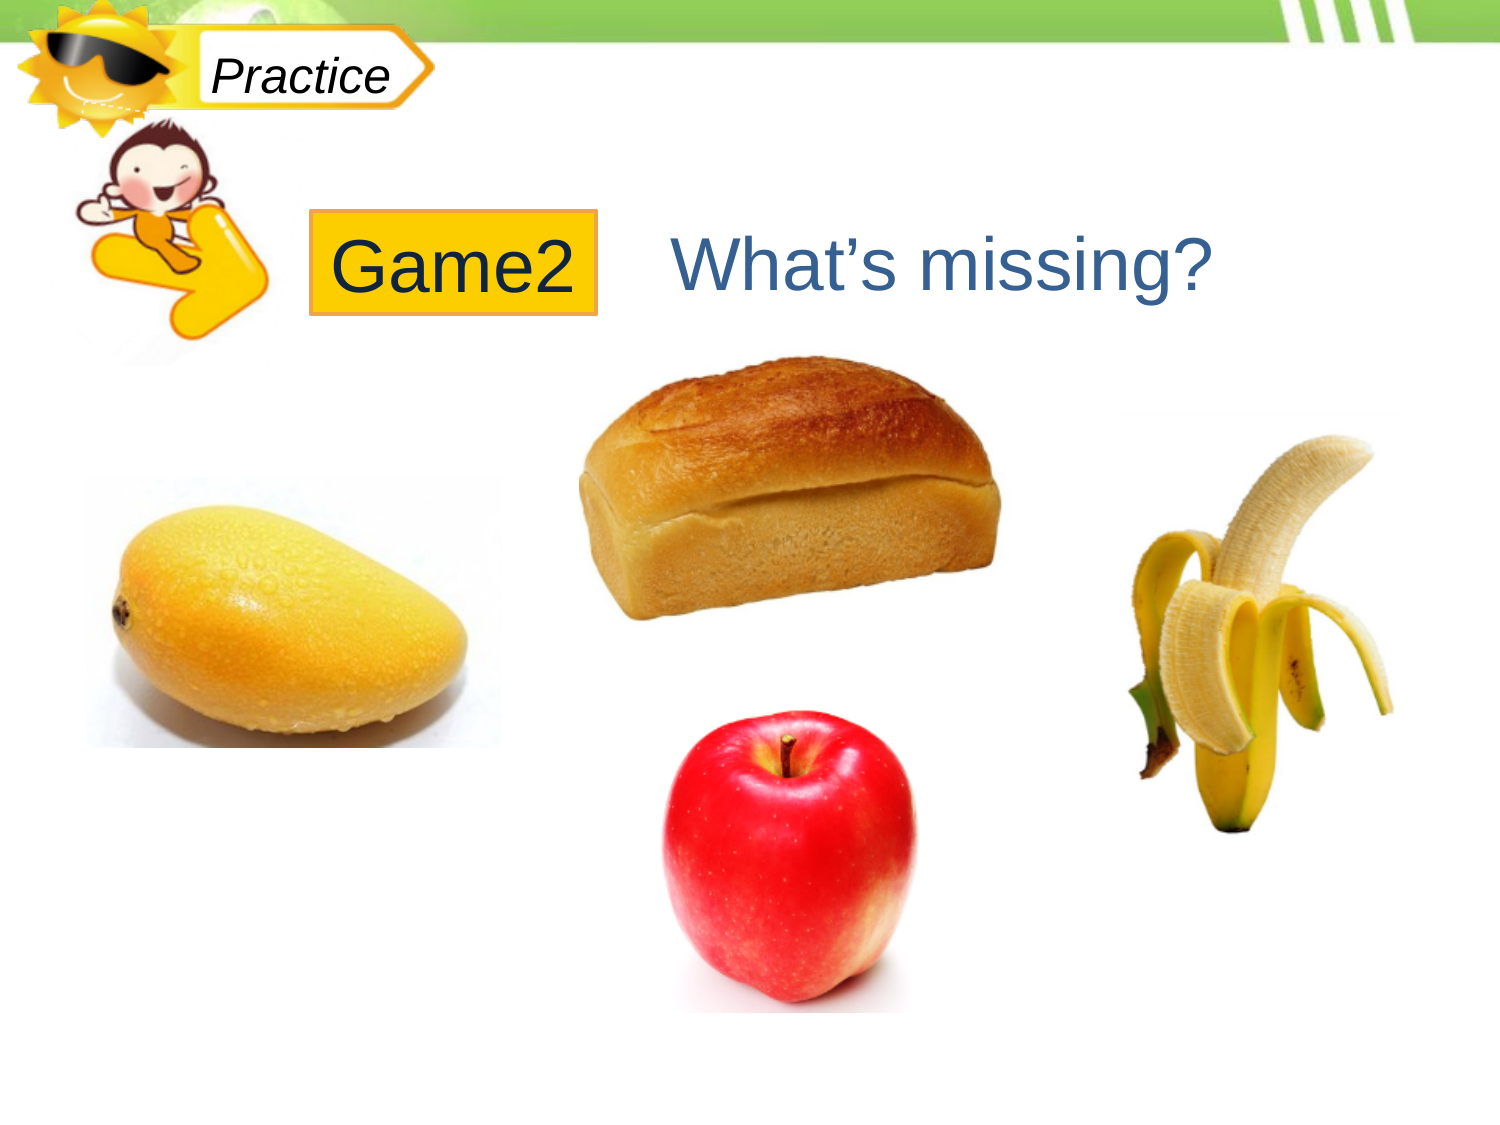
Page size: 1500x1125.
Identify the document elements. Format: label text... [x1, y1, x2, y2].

picture [0, 0, 1500, 1125]
text_box Game2 [315, 209, 598, 316]
text_box What’s missing? [655, 207, 1371, 313]
